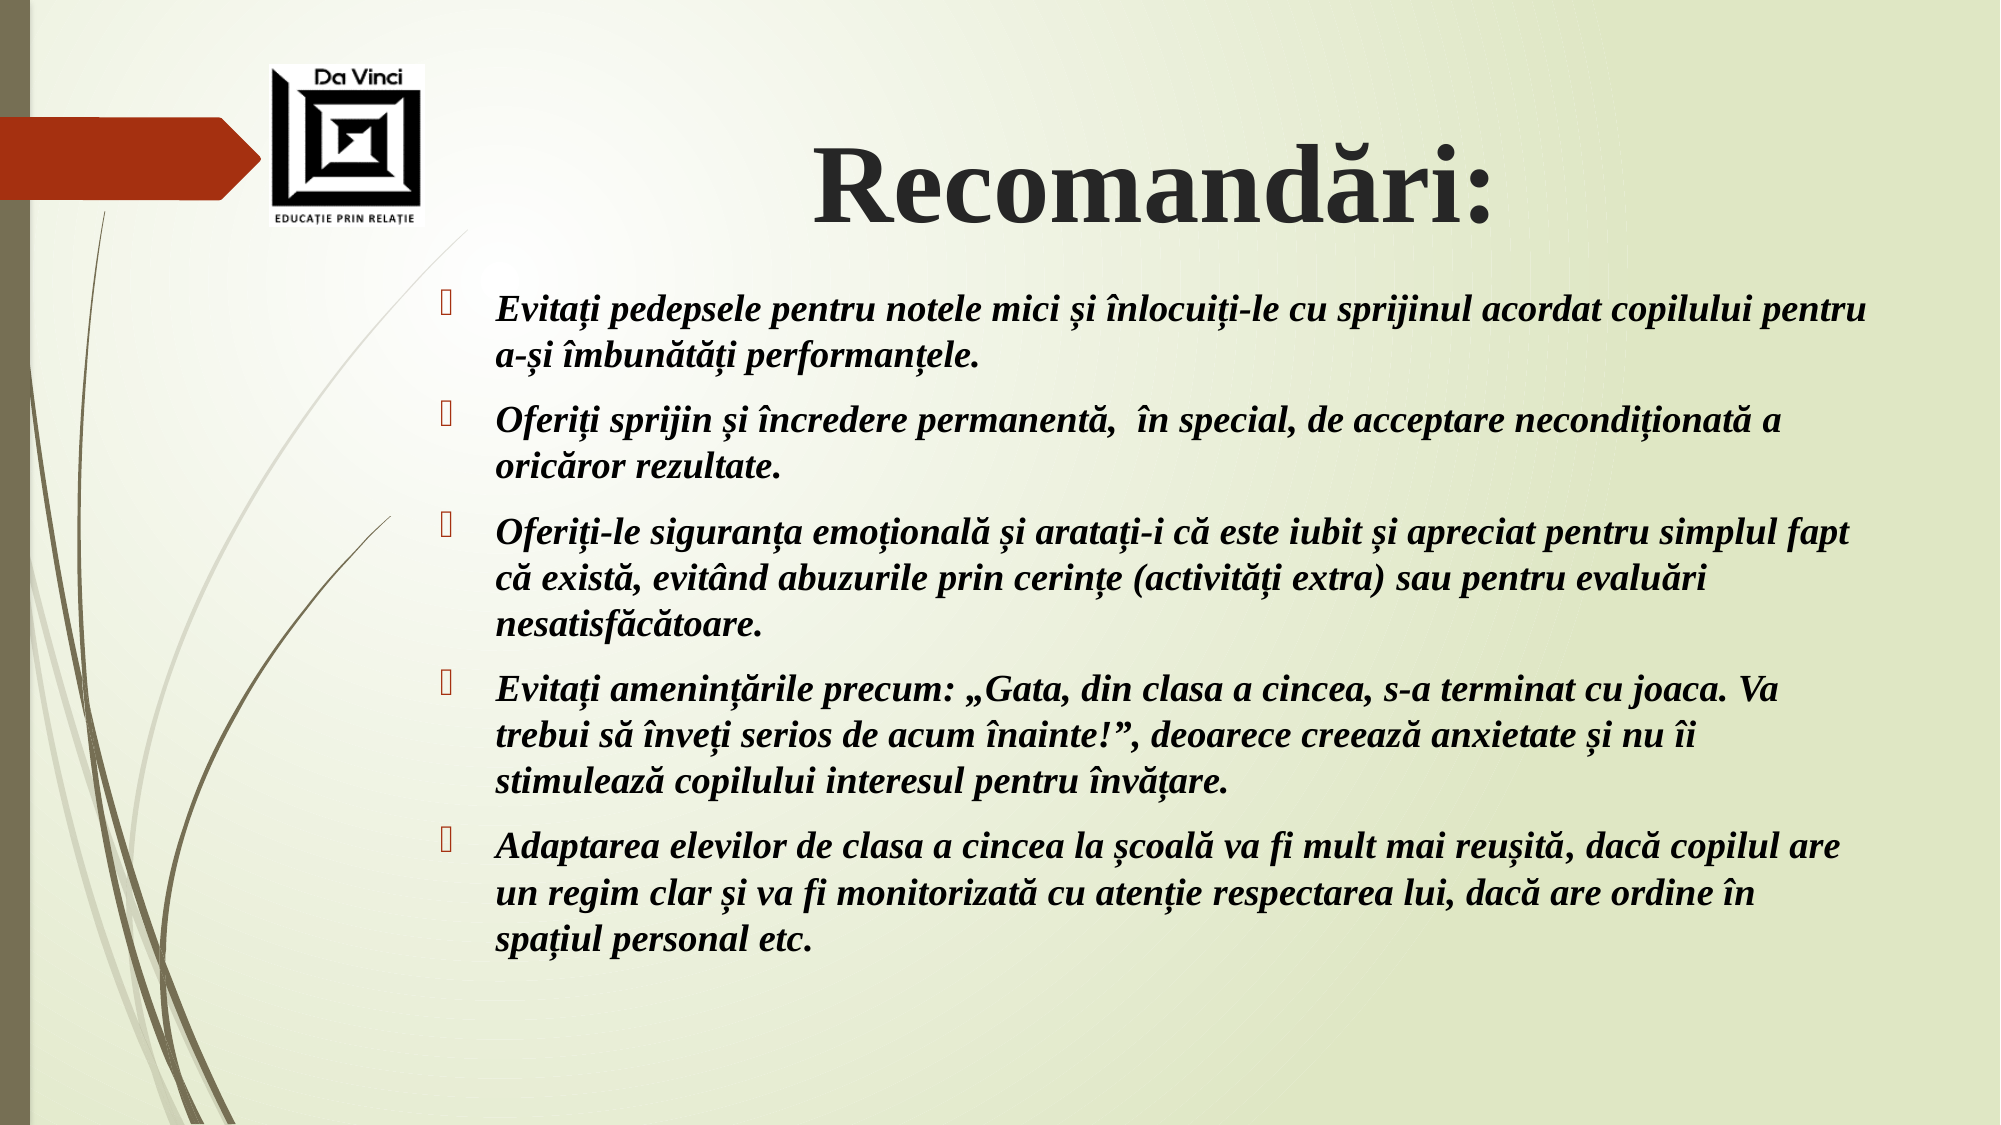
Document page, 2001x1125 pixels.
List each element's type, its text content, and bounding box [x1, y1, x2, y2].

list Evitați pedepsele pentru notele mici și înlocuiți-le cu sprijinul acordat copilului pentru a-și îmbunătăți performanțele. Oferiți sprijin și încredere permanentă, în special, de acceptare necondiționată a oricăror rezultate. Oferiți-le siguranța emoțională și aratați-i că este iubit și apreciat pentru simplul fapt că există, evitând abuzurile prin cerințe (activități extra) sau pentru evaluări nesatisfăcătoare. Evitați amenințările precum: „Gata, din clasa a cincea, s-a terminat cu joaca. Va trebui să înveți serios de acum înainte!”, deoarece creează anxietate și nu îi stimulează copilului interesul pentru învățare. Adaptarea elevilor de clasa a cincea la școală va fi mult mai reușită, dacă copilul are un regim clar și va fi monitorizată cu atenție respectarea lui, dacă are ordine în spațiul personal etc. [424, 275, 1888, 970]
picture [269, 64, 425, 227]
title Recomandări: [425, 102, 1888, 275]
